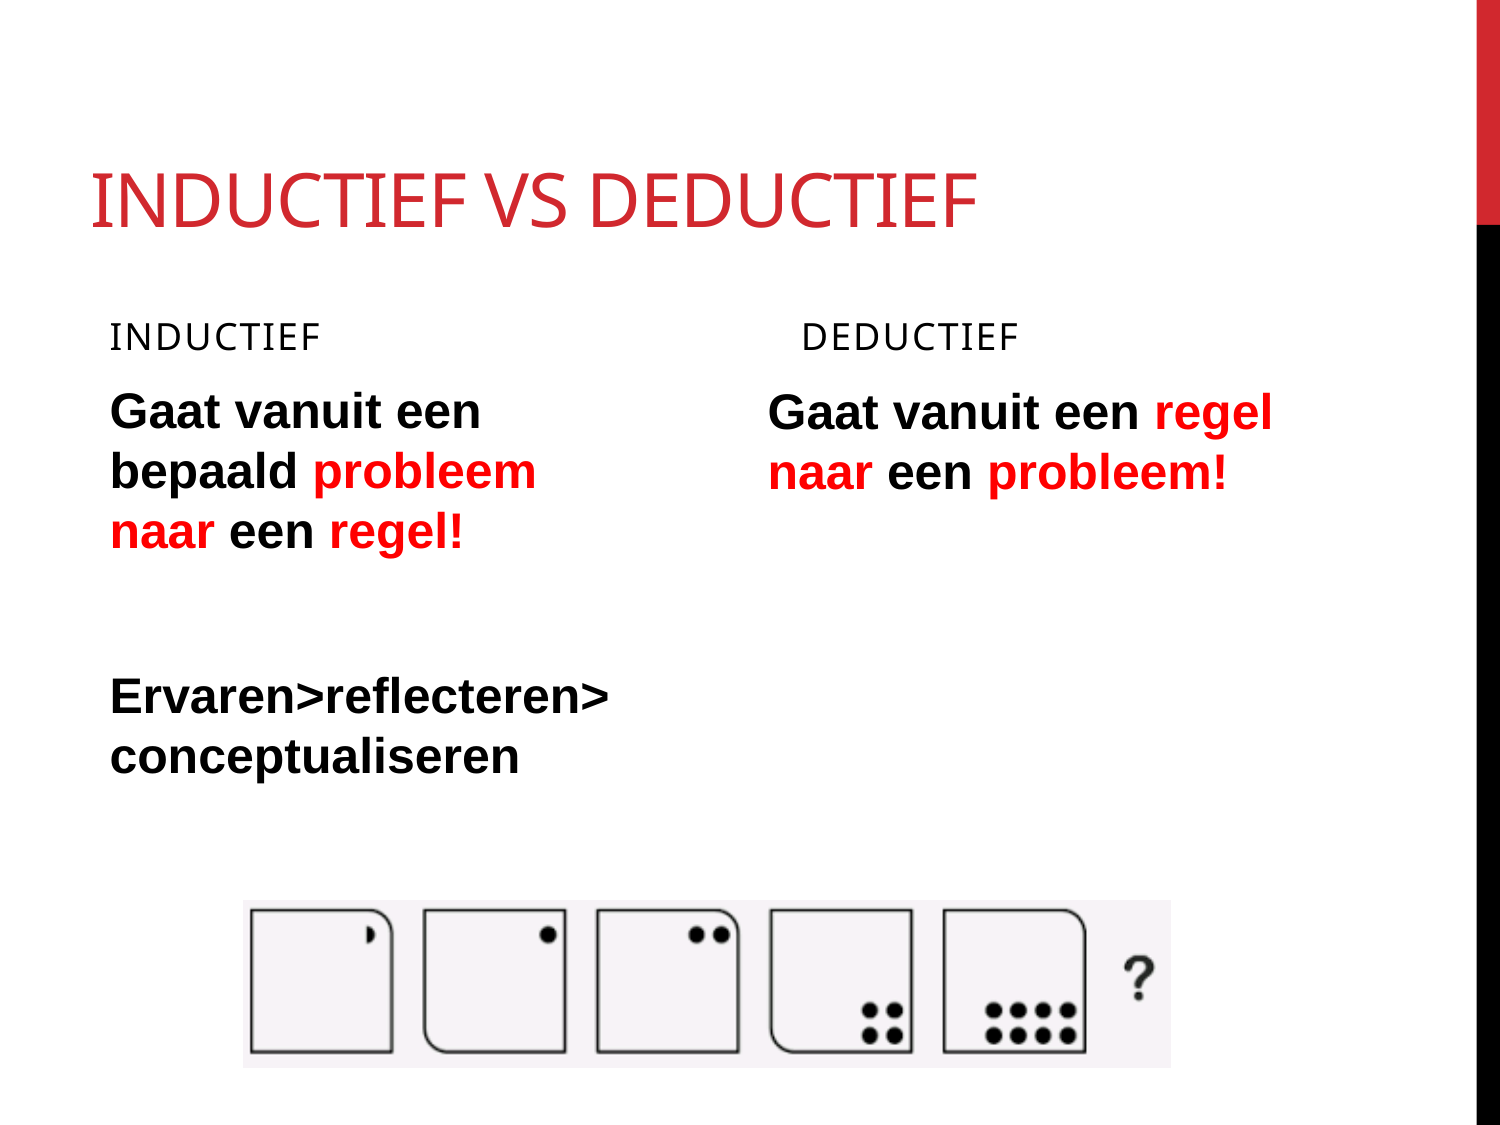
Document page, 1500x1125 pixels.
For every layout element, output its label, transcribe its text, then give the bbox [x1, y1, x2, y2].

list Gaat vanuit een regel naar een probleem! [752, 372, 1293, 1003]
list deductief [785, 260, 1326, 366]
picture [242, 900, 1171, 1068]
title Inductief vS deductief [75, 25, 1326, 250]
list Gaat vanuit een bepaald probleem naar een regel! Ervaren>reflecteren>conceptualiseren [94, 370, 635, 802]
list Inductief [94, 260, 635, 366]
